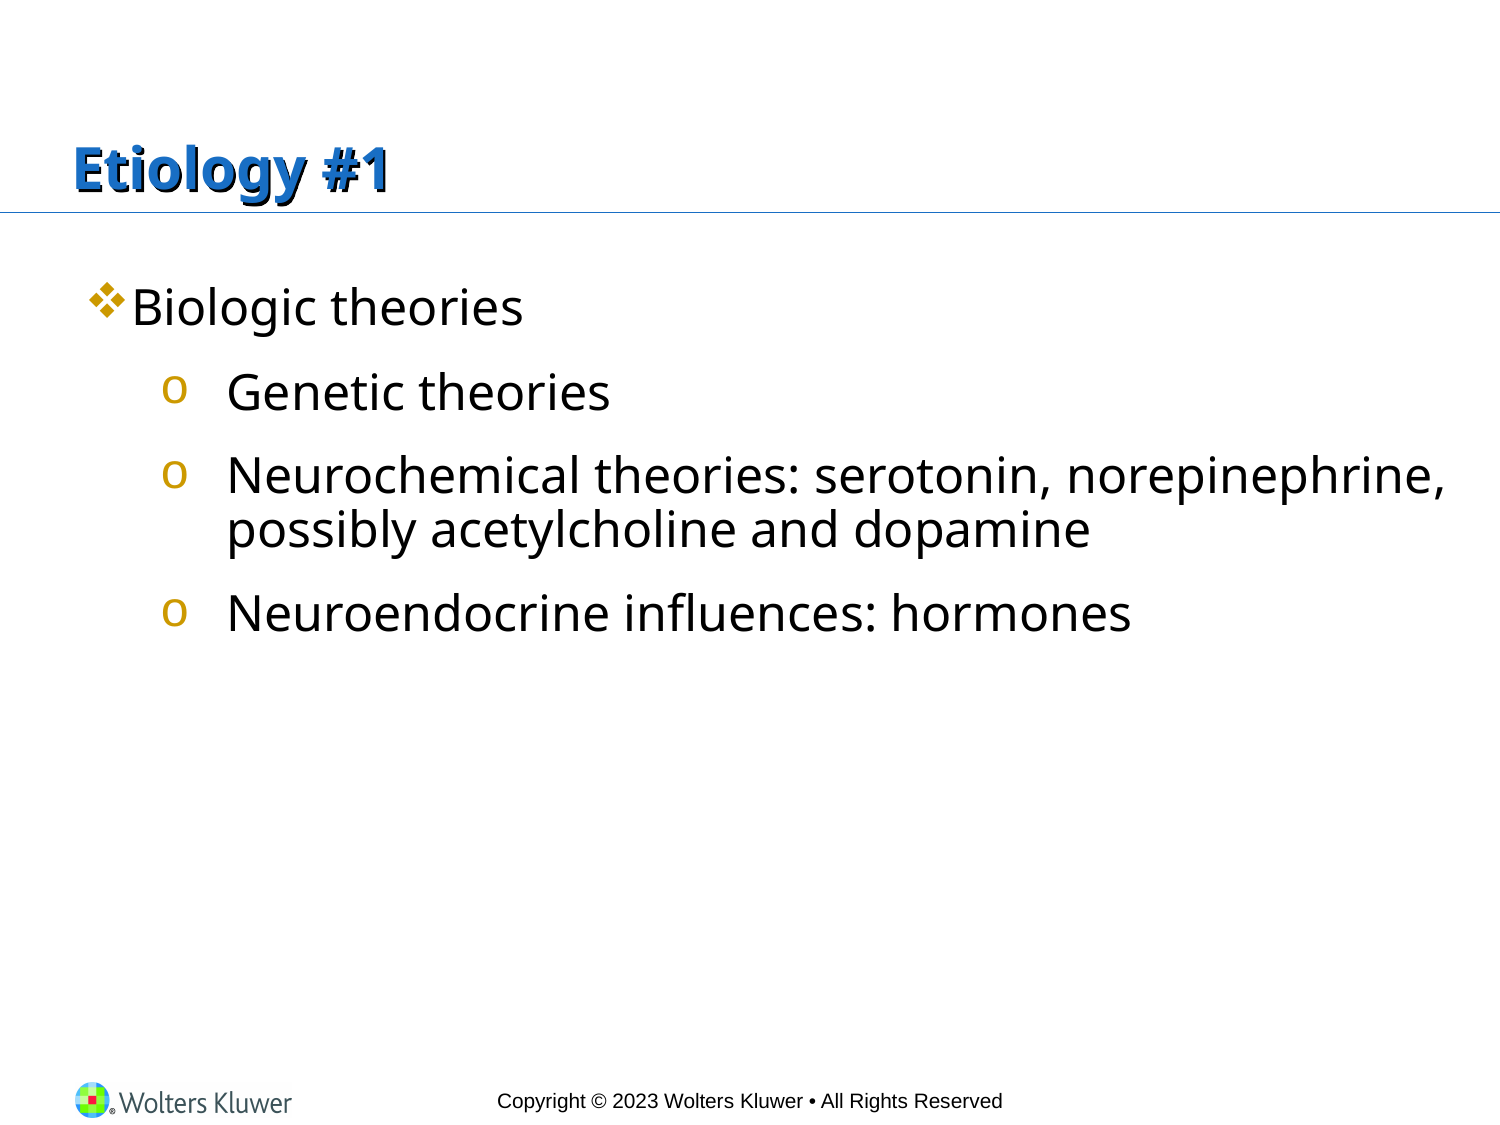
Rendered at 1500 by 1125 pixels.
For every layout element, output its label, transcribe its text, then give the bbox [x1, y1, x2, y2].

title Etiology #1 [71, 138, 1470, 203]
list Biologic theories Genetic theories Neurochemical theories: serotonin, norepinephrine, possibly acetylcholine and dopamine Neuroendocrine influences: hormones [69, 275, 1483, 880]
picture [75, 1082, 292, 1118]
